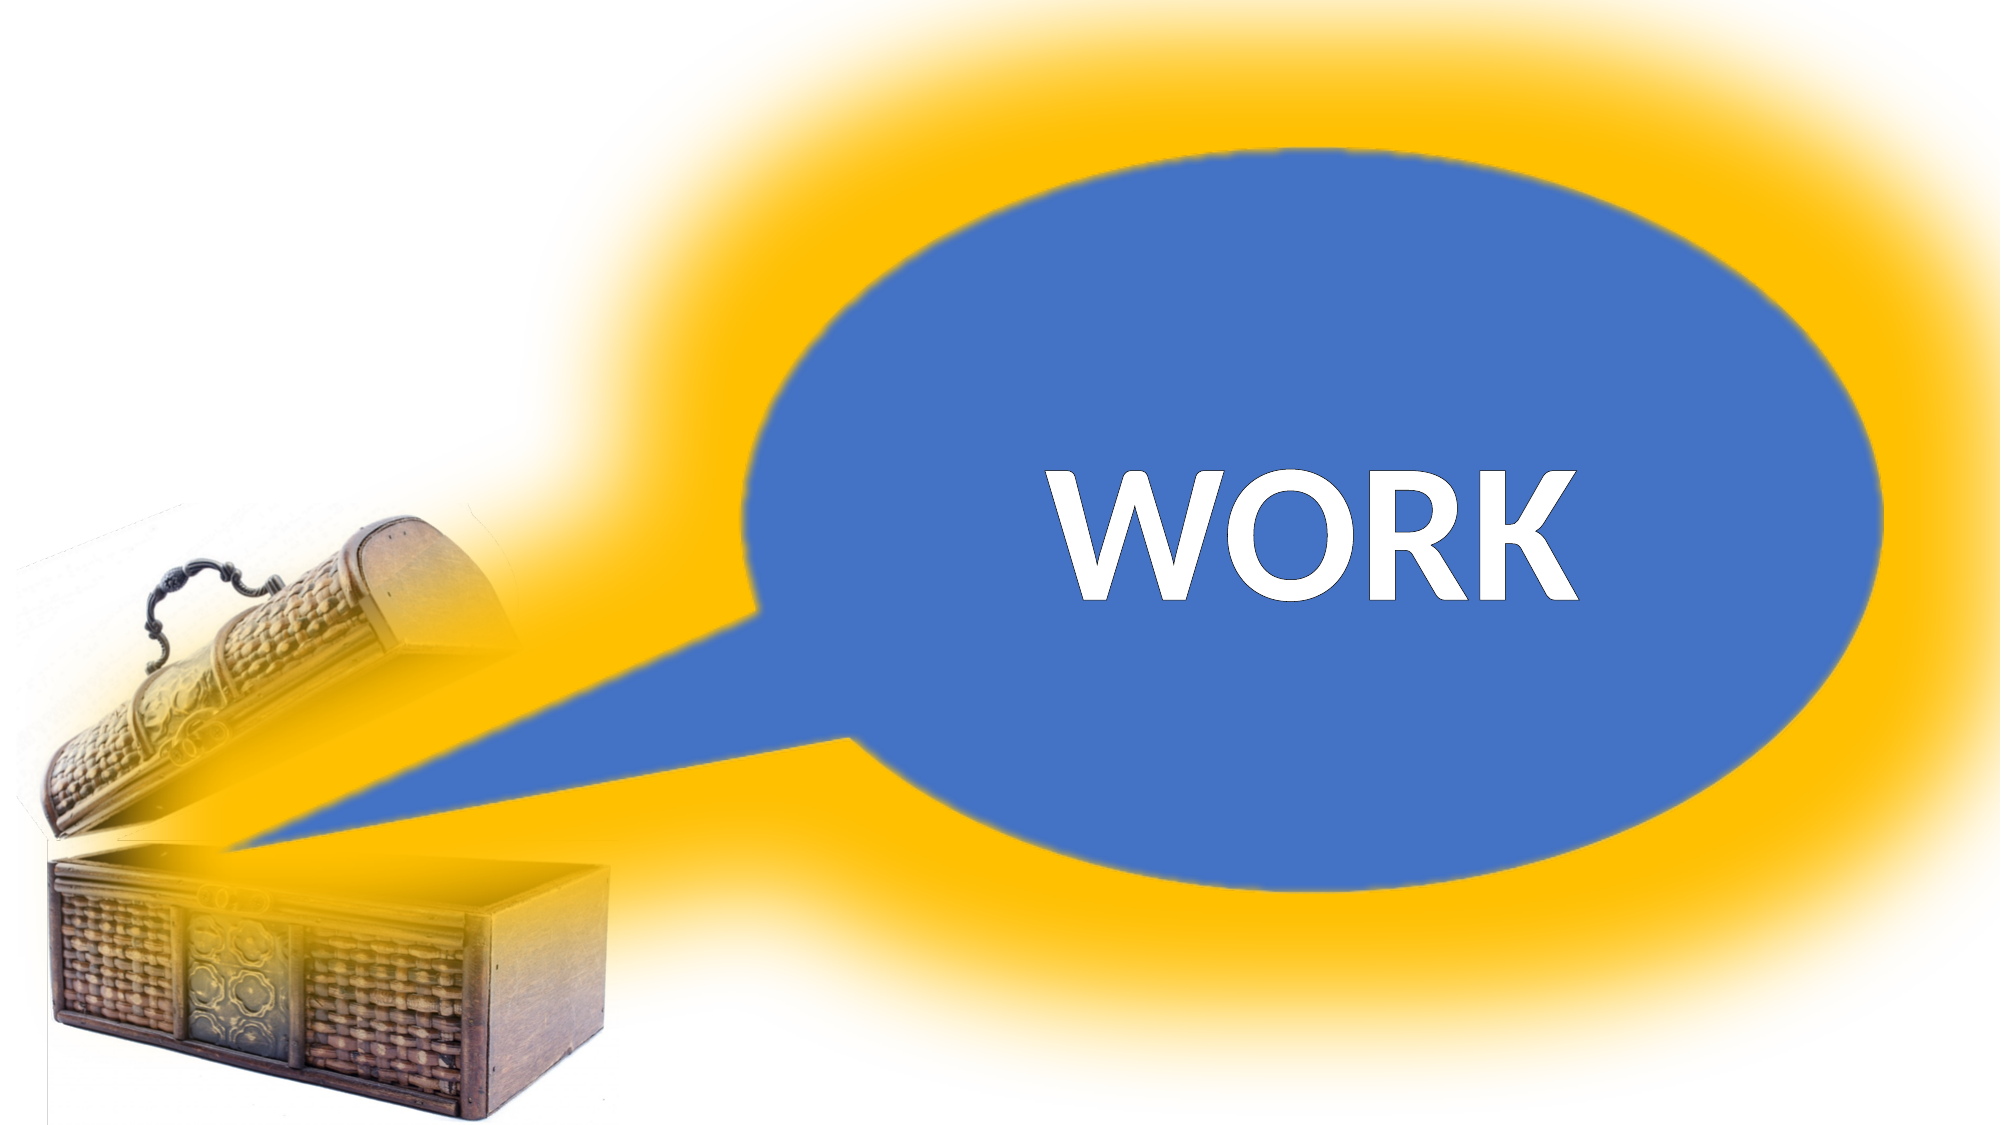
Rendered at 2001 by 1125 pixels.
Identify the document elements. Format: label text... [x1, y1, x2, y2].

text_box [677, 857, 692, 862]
text_box WORK [619, 152, 1880, 890]
picture [16, 503, 619, 1125]
